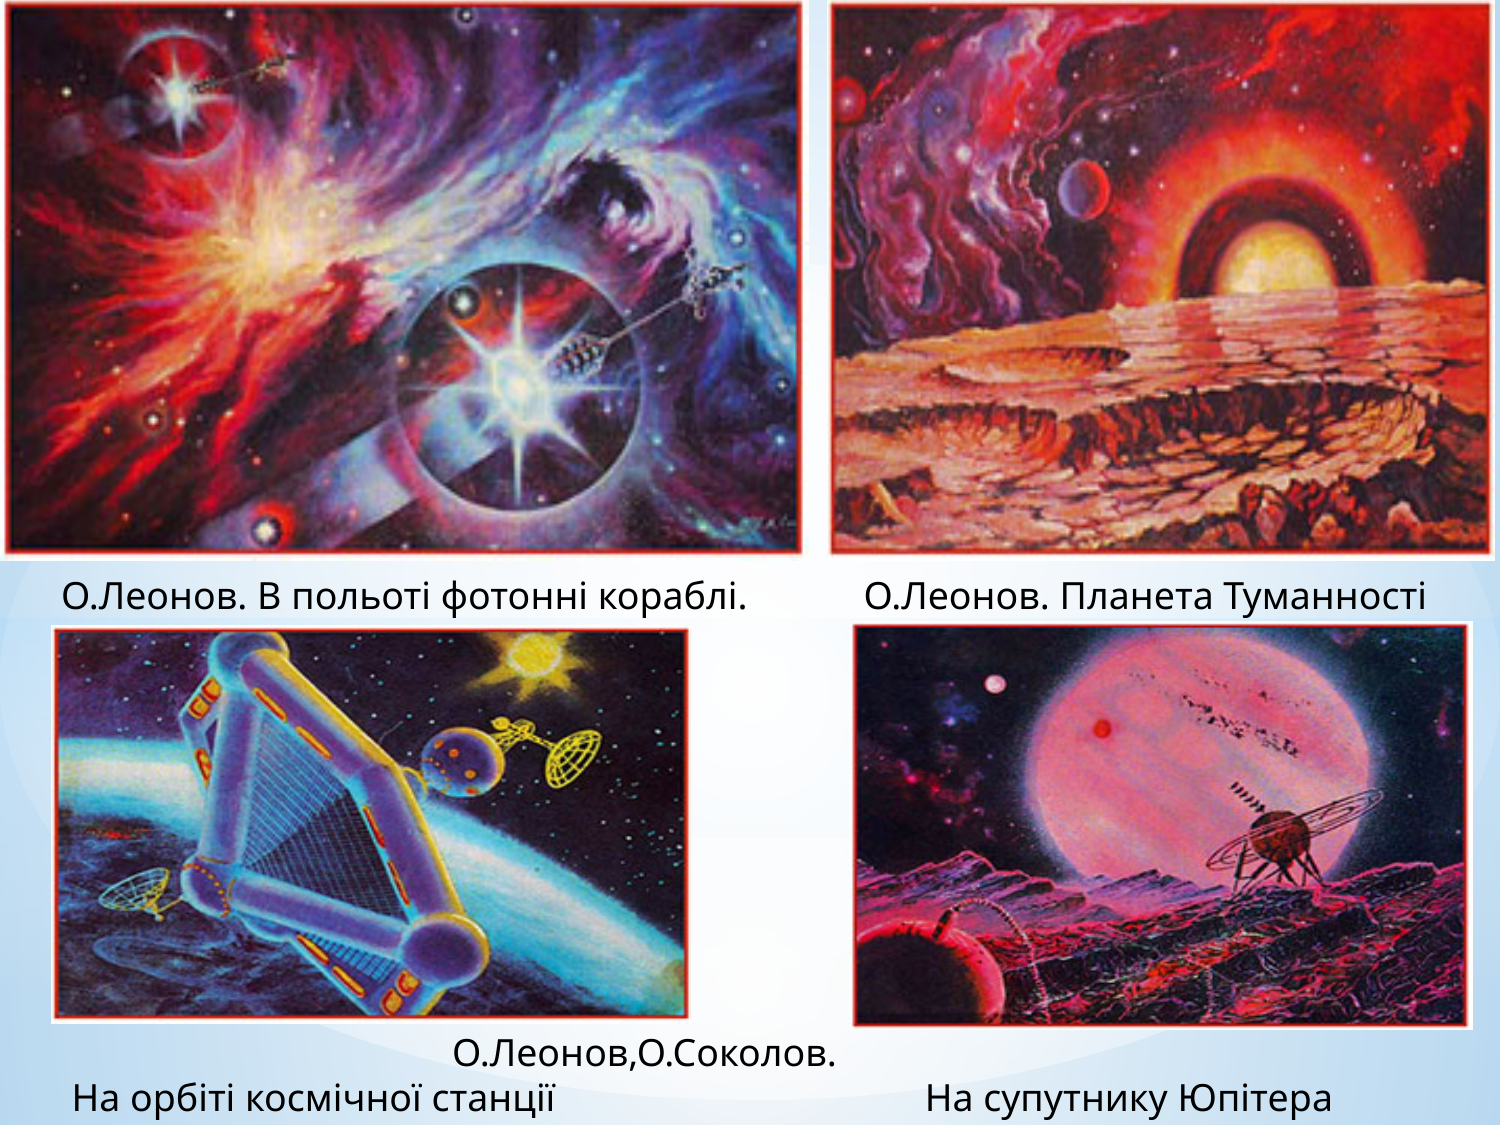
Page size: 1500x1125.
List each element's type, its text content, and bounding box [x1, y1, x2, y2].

picture [848, 621, 1473, 1030]
picture [51, 625, 692, 1024]
text_box О.Леонов. В польоті фотонні кораблі. [46, 569, 763, 625]
picture [0, 0, 810, 561]
text_box О.Леонов. Планета Туманності [848, 569, 1443, 620]
text_box О.Леонов,О.Соколов. На орбіті космічної станції На супутнику Юпітера [56, 1021, 1473, 1125]
picture [827, 0, 1495, 561]
